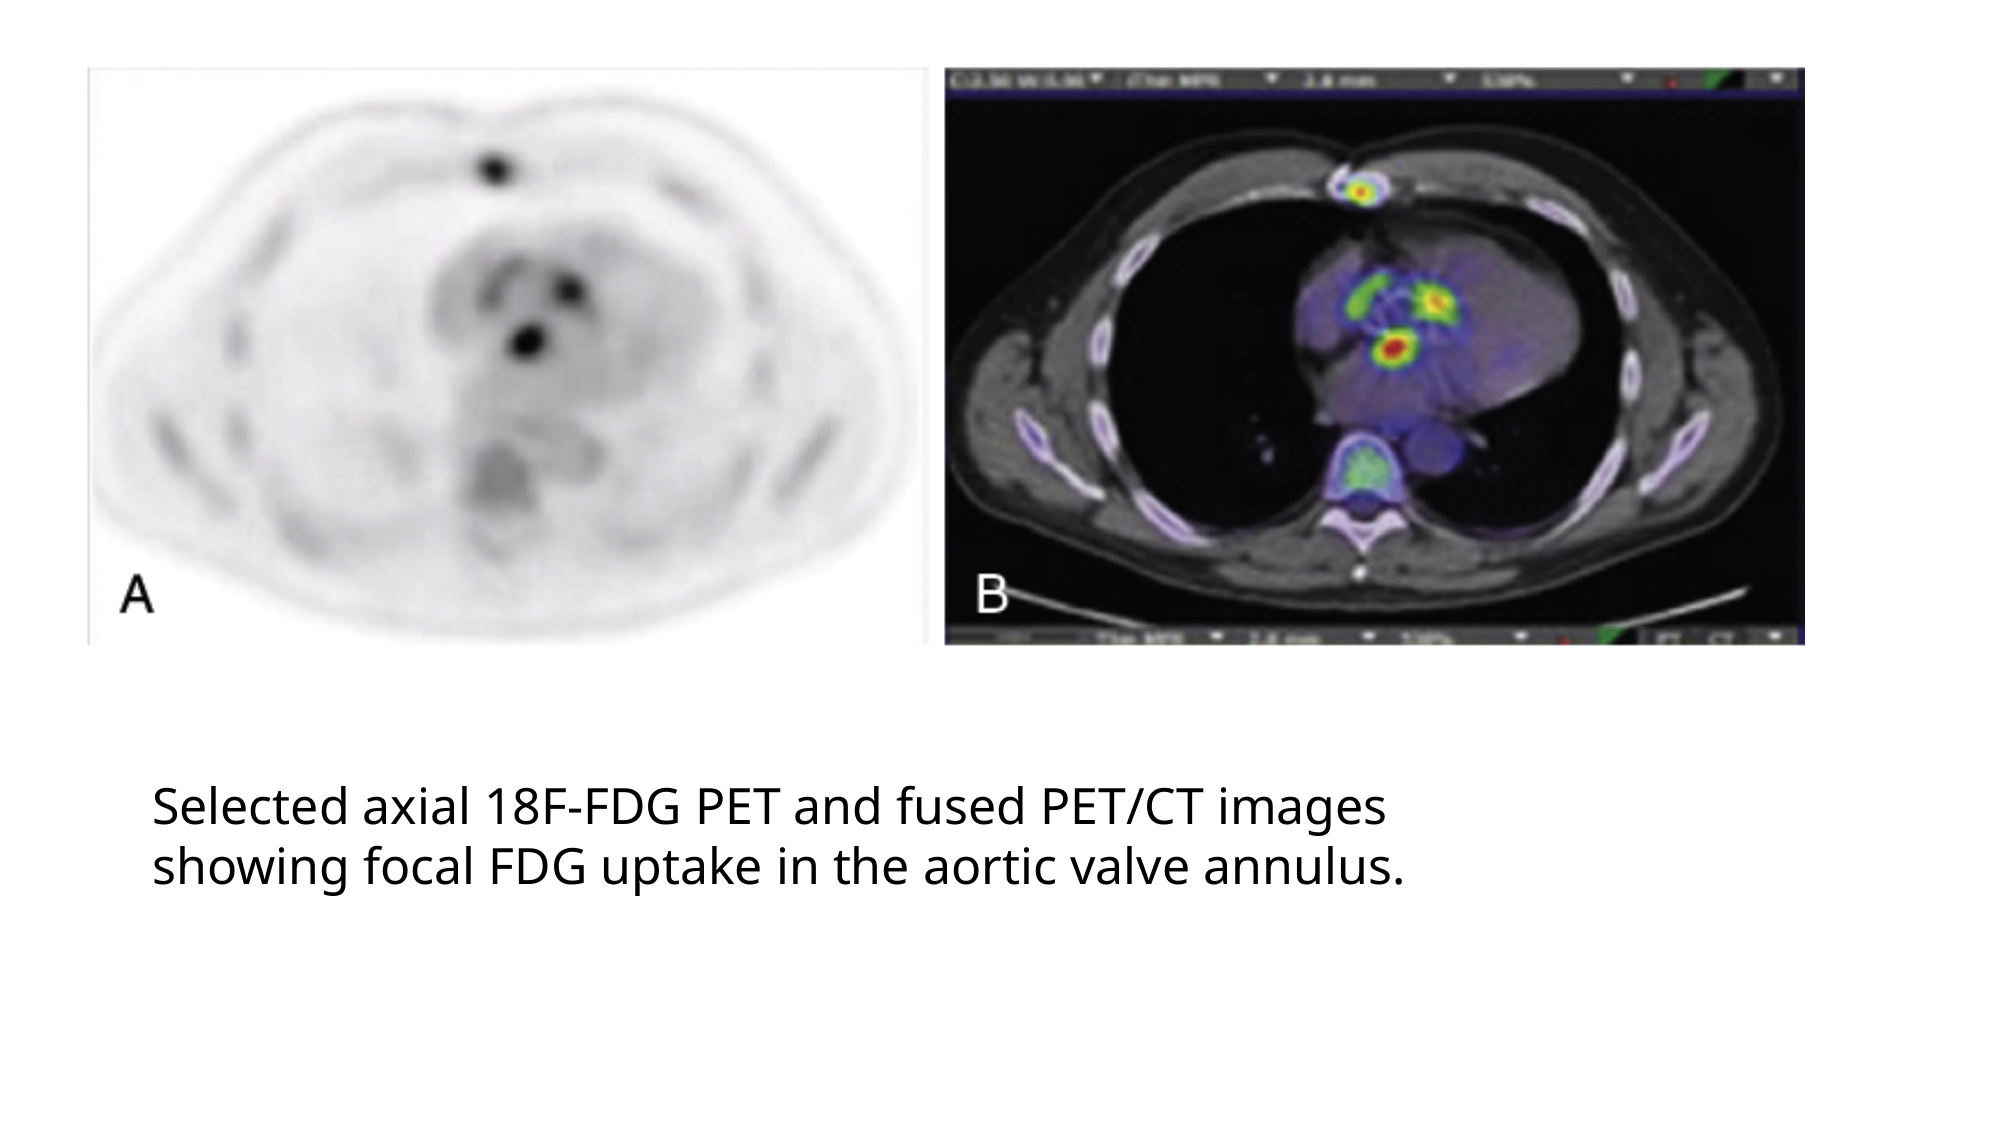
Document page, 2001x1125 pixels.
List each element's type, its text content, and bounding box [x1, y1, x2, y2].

text_box Selected axial 18F-FDG PET and fused PET/CT images showing focal FDG uptake in the aortic valve annulus. [137, 766, 1487, 902]
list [79, 59, 1805, 648]
